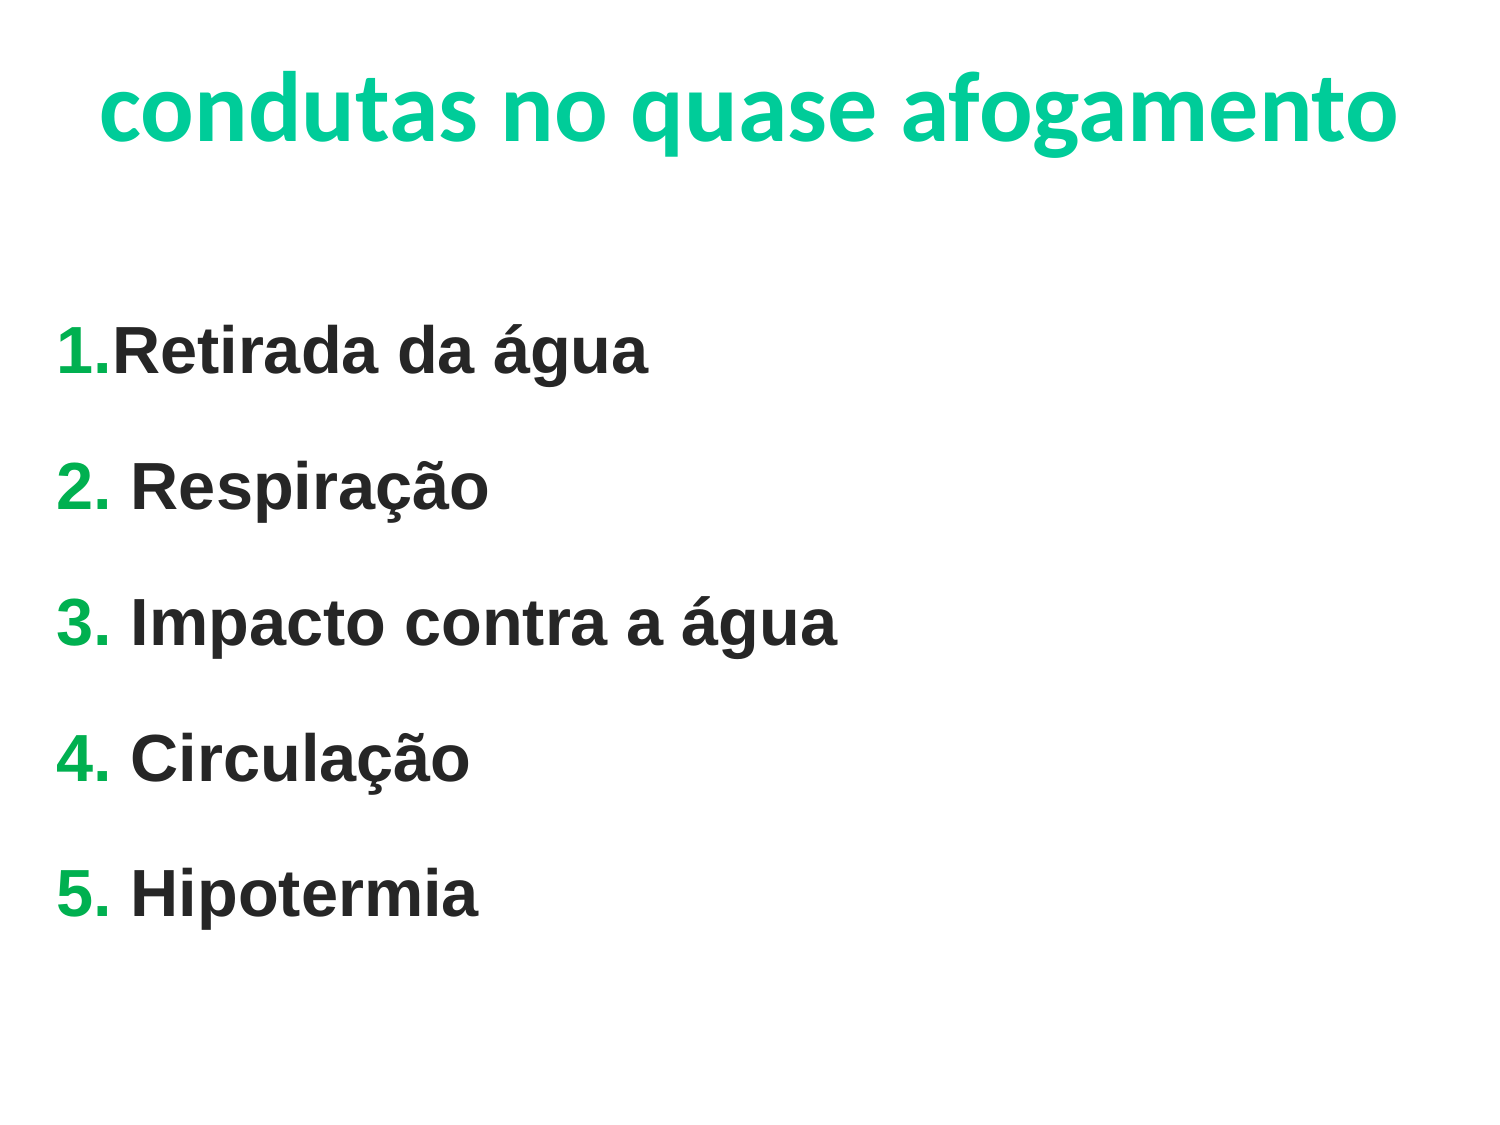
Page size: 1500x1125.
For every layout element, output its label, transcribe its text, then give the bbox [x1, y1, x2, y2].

text_box condutas no quase afogamento [20, 34, 1480, 169]
text_box Retirada da água Respiração Impacto contra a água Circulação Hipotermia [41, 243, 1459, 938]
